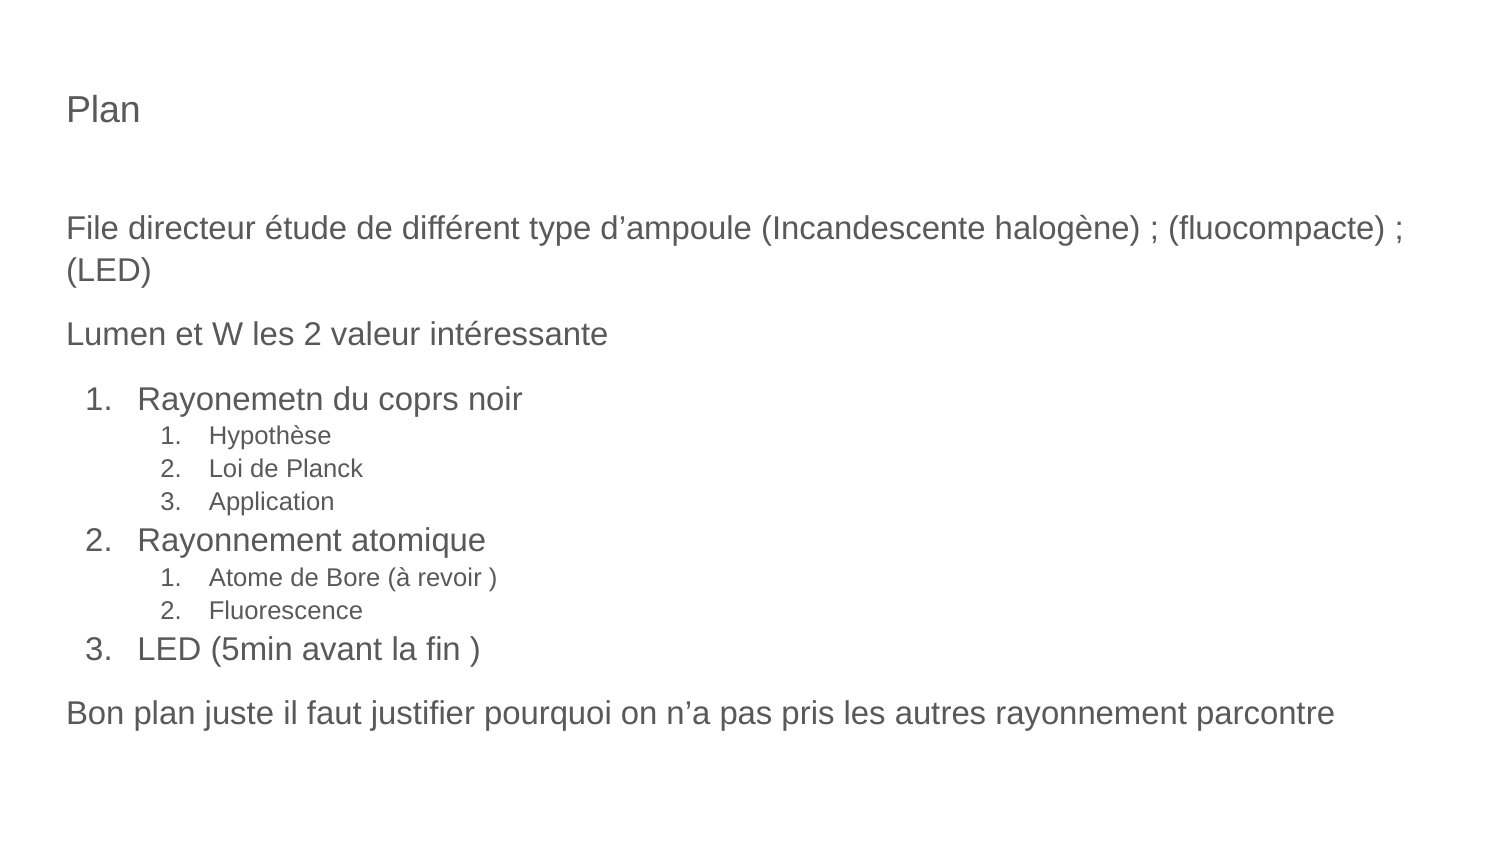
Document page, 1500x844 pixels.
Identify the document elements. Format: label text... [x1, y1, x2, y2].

list File directeur étude de différent type d’ampoule (Incandescente halogène) ; (fluocompacte) ; (LED) Lumen et W les 2 valeur intéressante Rayonemetn du coprs noir Hypothèse Loi de Planck Application Rayonnement atomique Atome de Bore (à revoir ) Fluorescence LED (5min avant la fin ) Bon plan juste il faut justifier pourquoi on n’a pas pris les autres rayonnement parcontre [51, 189, 1449, 750]
title Plan [51, 72, 1449, 167]
